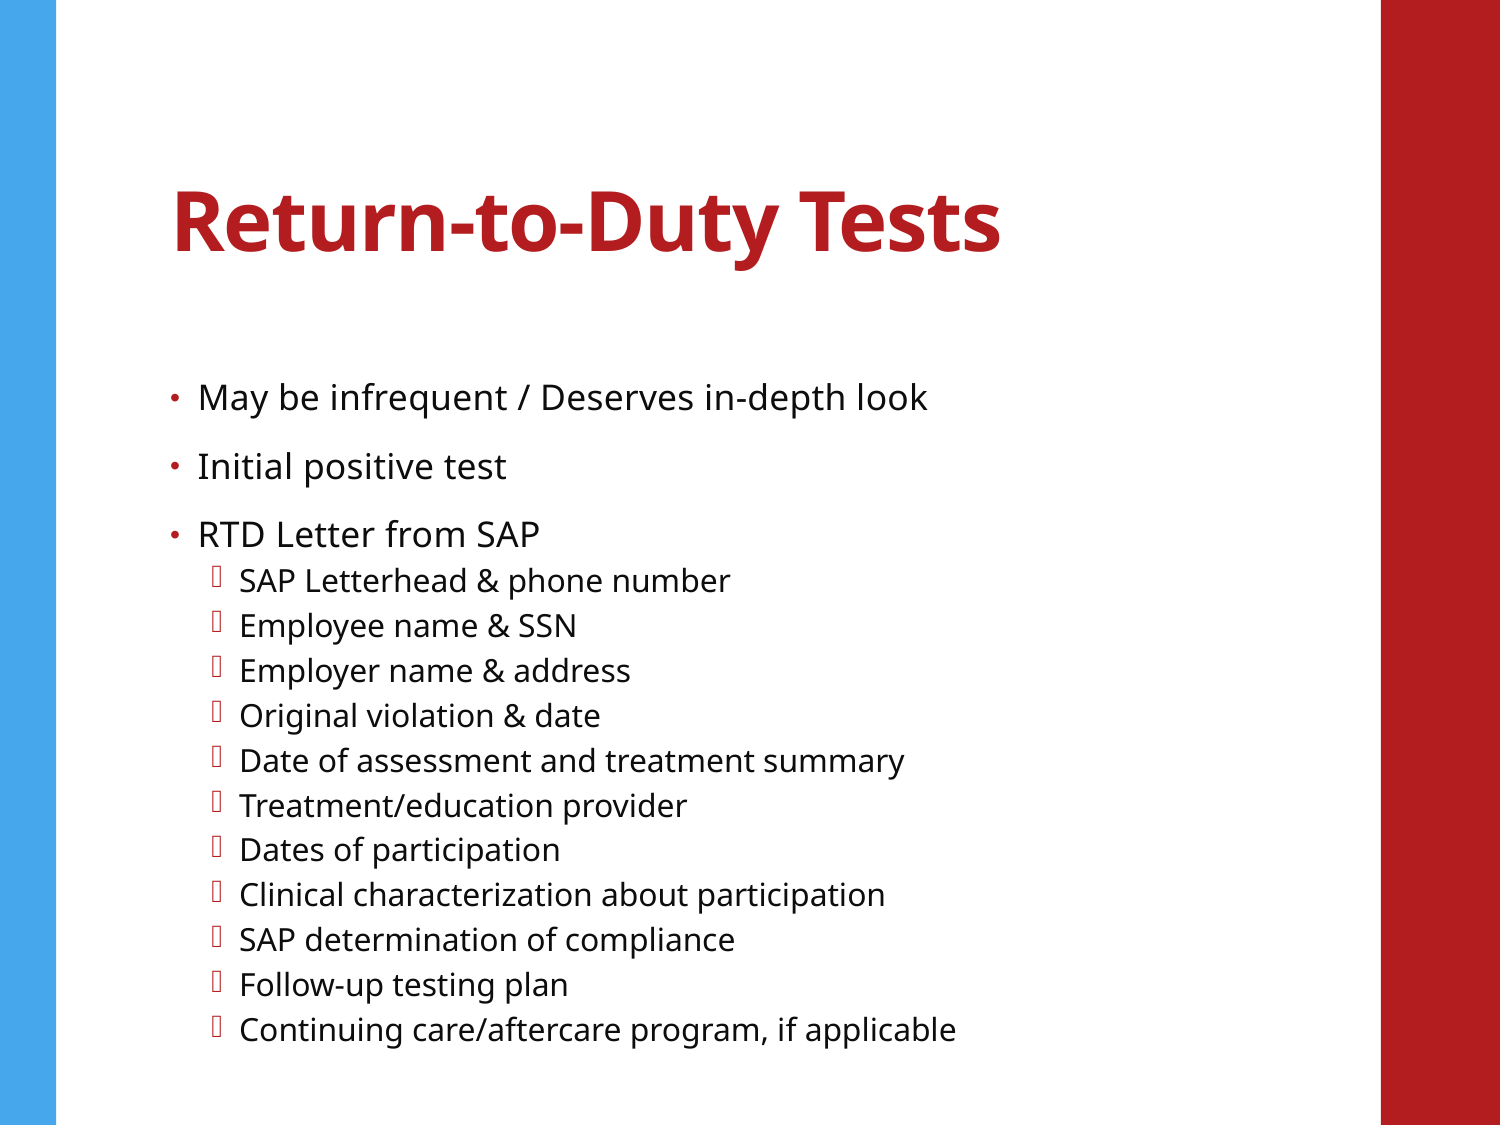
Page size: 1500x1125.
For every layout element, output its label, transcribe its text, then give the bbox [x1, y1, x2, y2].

list May be infrequent / Deserves in-depth look Initial positive test RTD Letter from SAP SAP Letterhead & phone number Employee name & SSN Employer name & address Original violation & date Date of assessment and treatment summary Treatment/education provider Dates of participation Clinical characterization about participation SAP determination of compliance Follow-up testing plan Continuing care/aftercare program, if applicable [155, 299, 1302, 1065]
title Return-to-Duty Tests [155, 60, 1348, 278]
